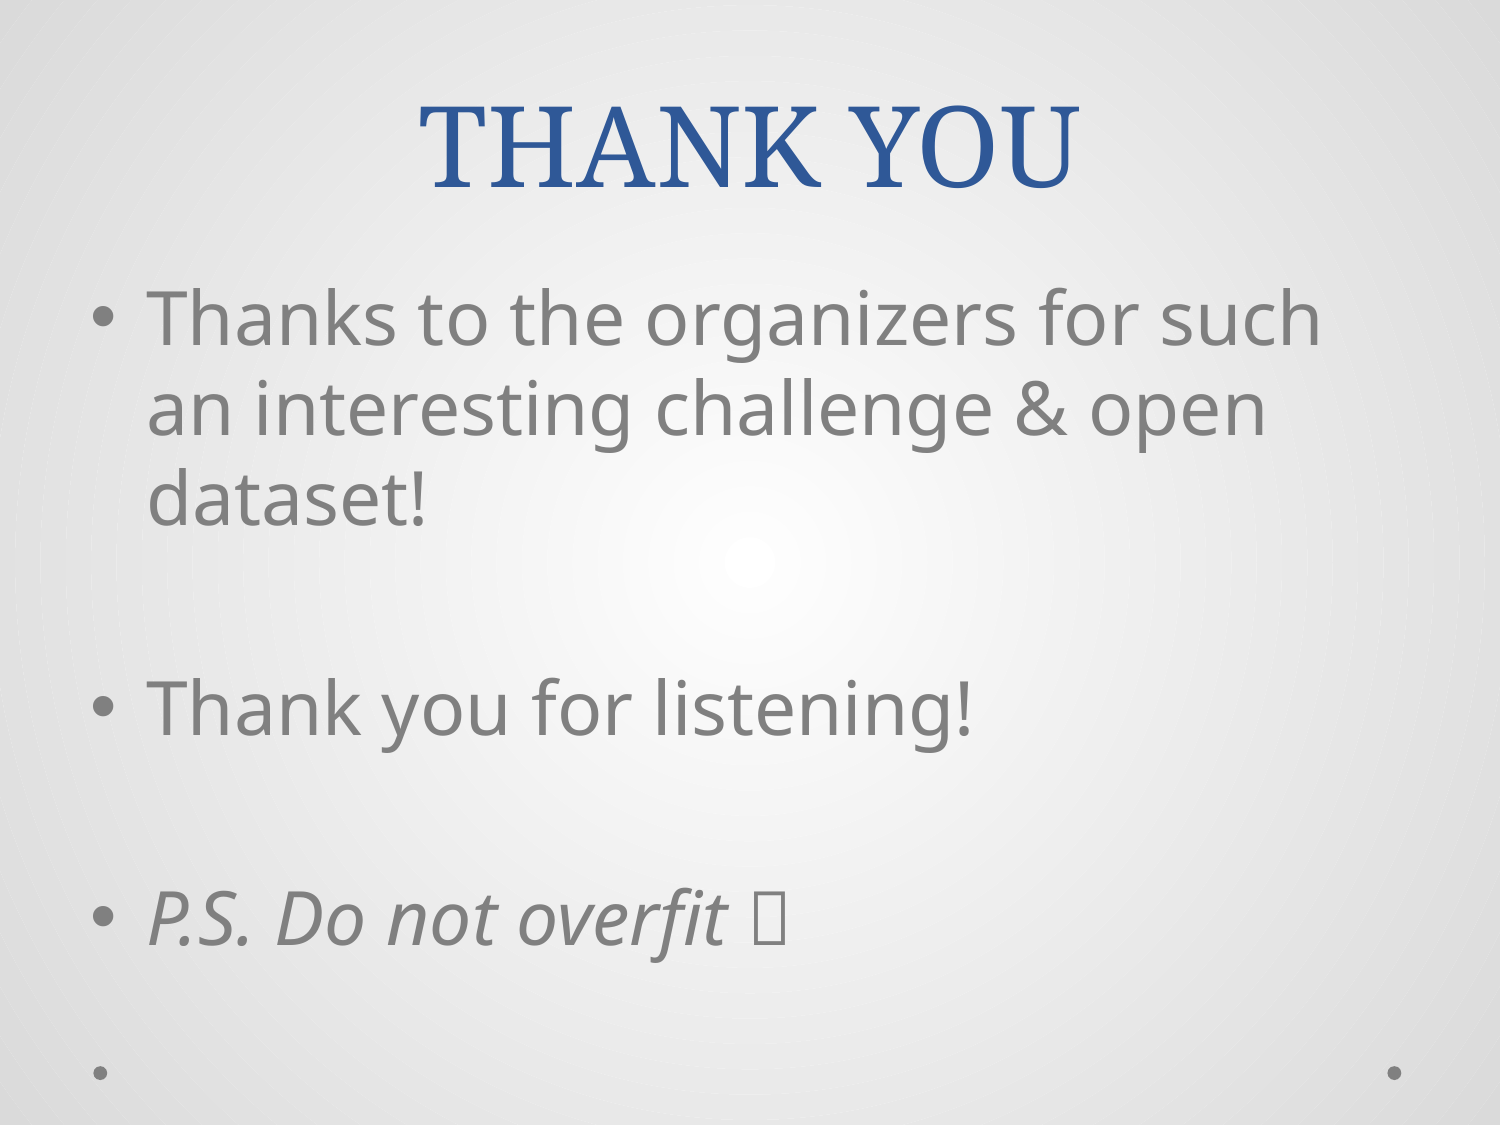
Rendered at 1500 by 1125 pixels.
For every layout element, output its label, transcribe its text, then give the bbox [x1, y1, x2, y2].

title THANK YOU [75, 0, 1425, 218]
list Thanks to the organizers for such an interesting challenge & open dataset! Thank you for listening! P.S. Do not overfit  [75, 262, 1425, 1005]
